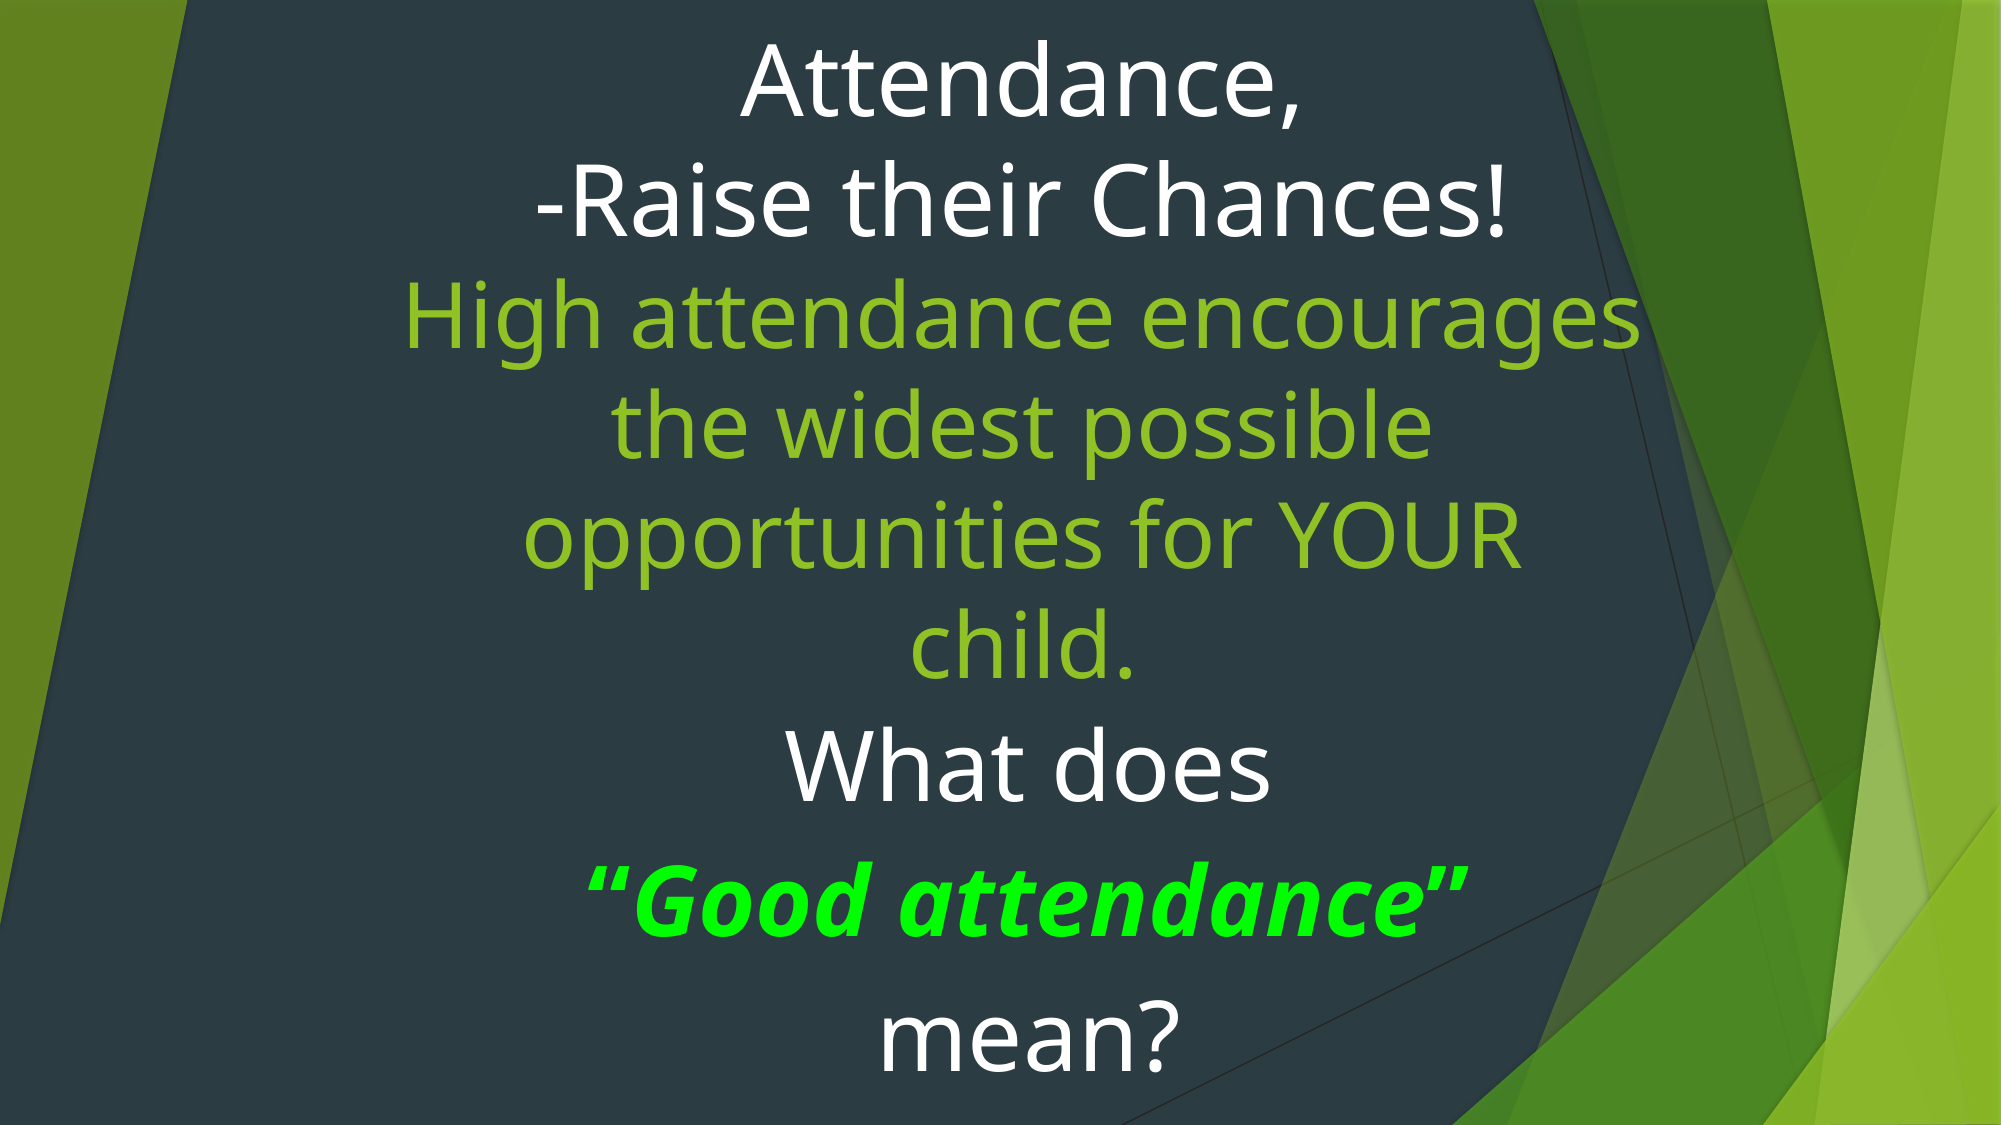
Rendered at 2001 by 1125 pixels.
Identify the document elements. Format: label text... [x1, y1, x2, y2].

title Raise Your Child’s Attendance, -Raise their Chances! High attendance encourages the widest possible opportunities for YOUR child. [385, 59, 1661, 705]
subtitle What does “Good attendance” mean? [503, 543, 1554, 1106]
